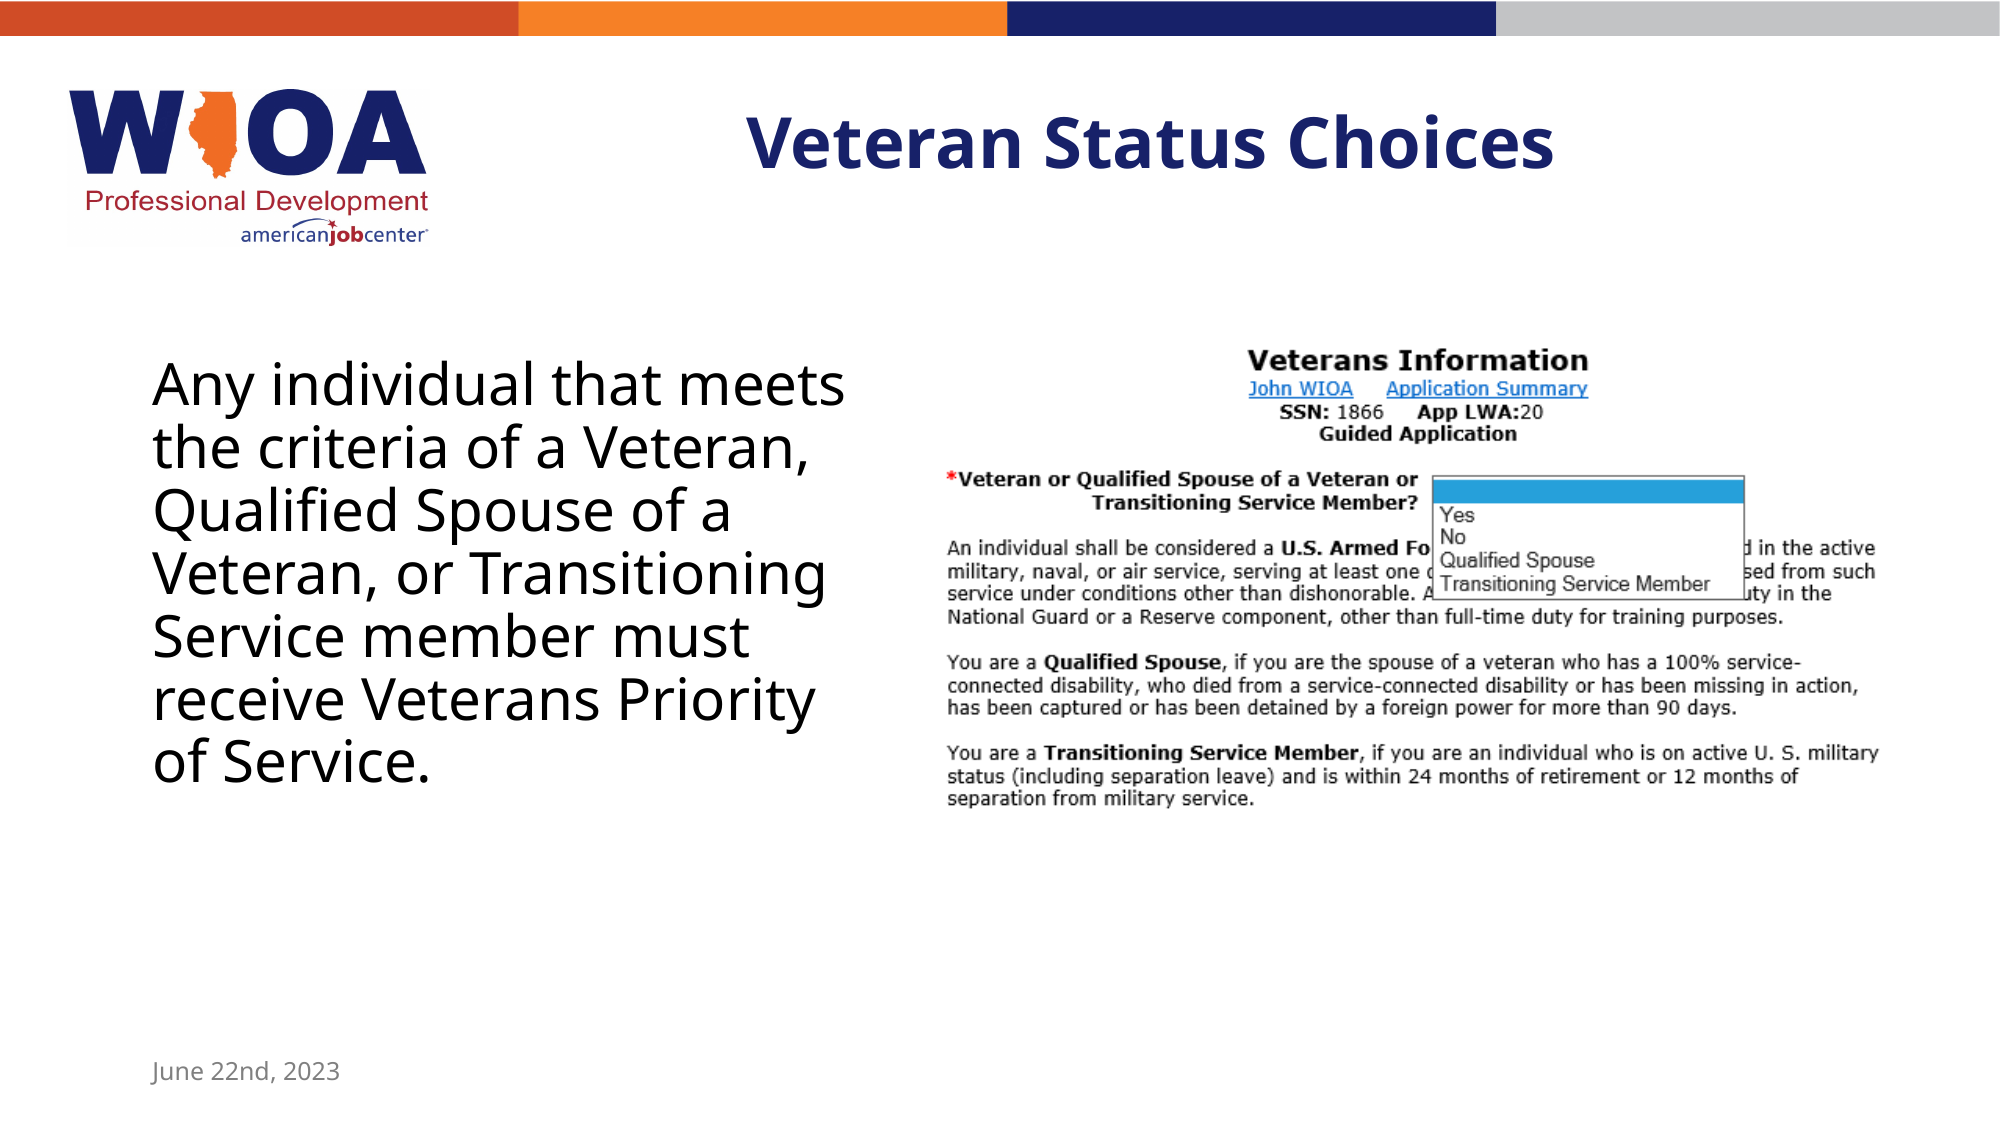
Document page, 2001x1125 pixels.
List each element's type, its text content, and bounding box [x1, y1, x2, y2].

list Any individual that meets the criteria of a Veteran, Qualified Spouse of a Veteran, or Transitioning Service member must receive Veterans Priority of Service. [137, 347, 885, 1014]
footer June 22nd, 2023 [137, 1042, 1338, 1103]
picture [0, 0, 2000, 1125]
title Veteran Status Choices [526, 100, 1777, 193]
